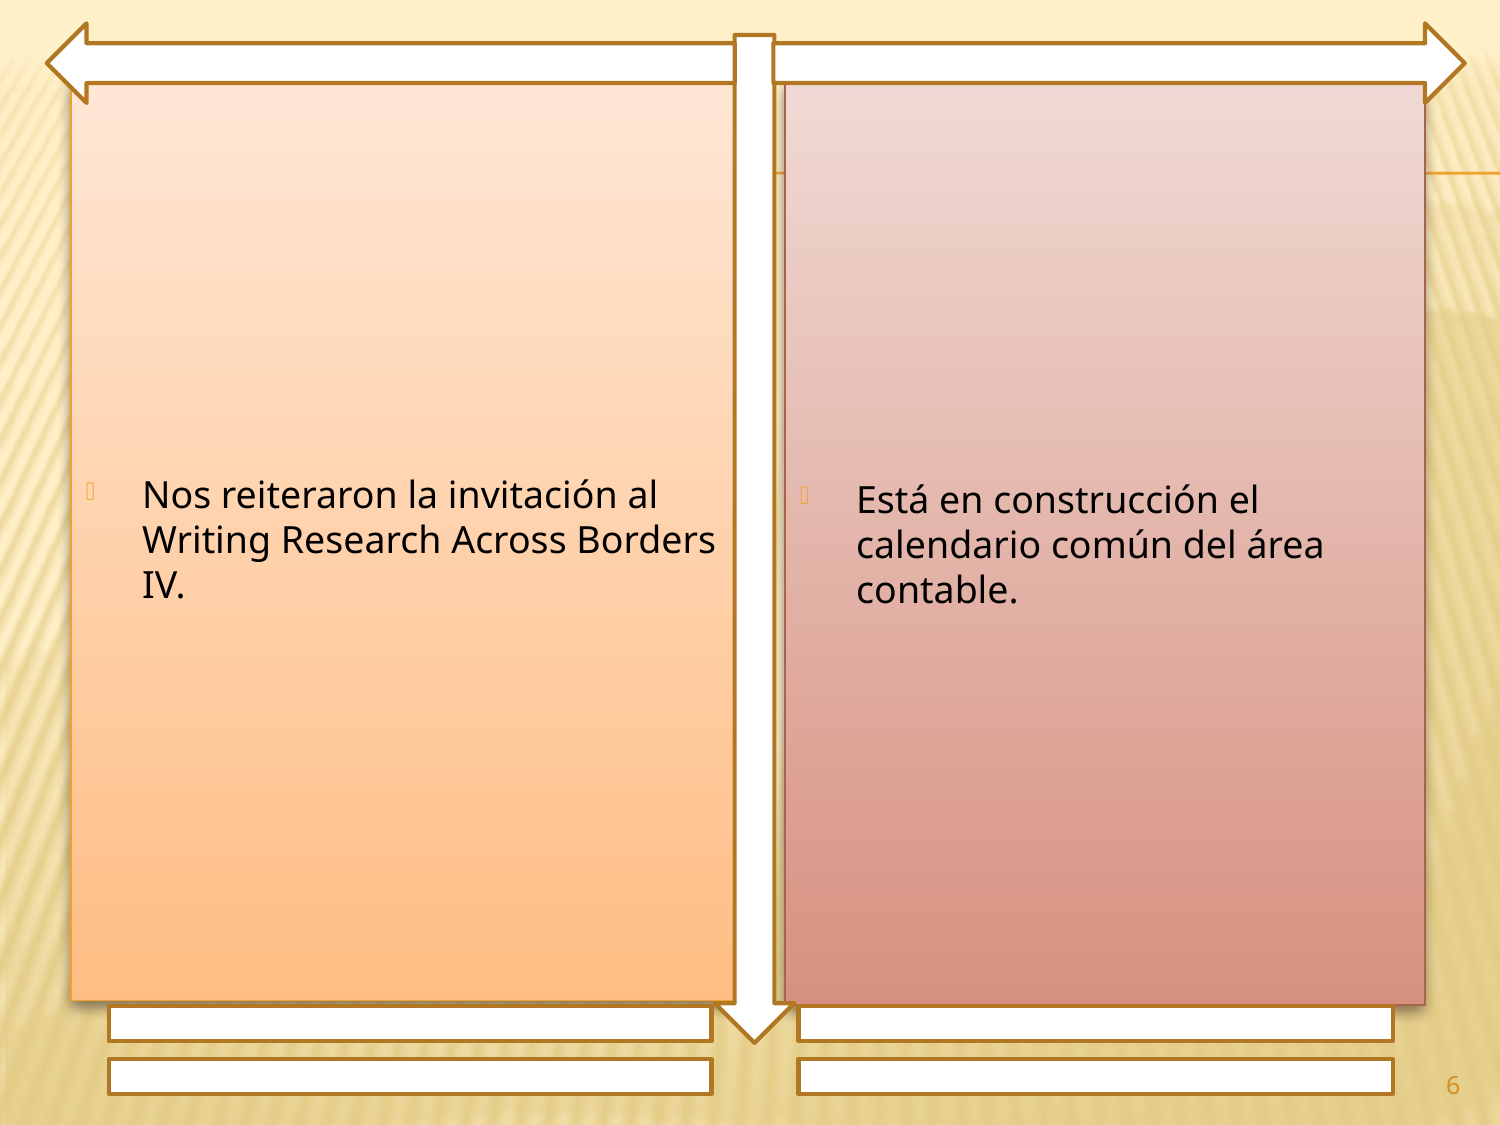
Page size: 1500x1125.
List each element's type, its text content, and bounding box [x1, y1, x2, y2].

text_box [796, 1004, 1395, 1043]
text_box [107, 1057, 714, 1096]
list Está en construcción el calendario común del área contable. [784, 86, 1426, 1006]
text_box [796, 1057, 1395, 1096]
slide_number 6 [1350, 1062, 1475, 1103]
text_box [771, 21, 1467, 105]
text_box [107, 1004, 714, 1043]
text_box [44, 21, 737, 105]
list Nos reiteraron la invitación al Writing Research Across Borders IV. [70, 86, 732, 1001]
text_box [712, 32, 797, 1046]
